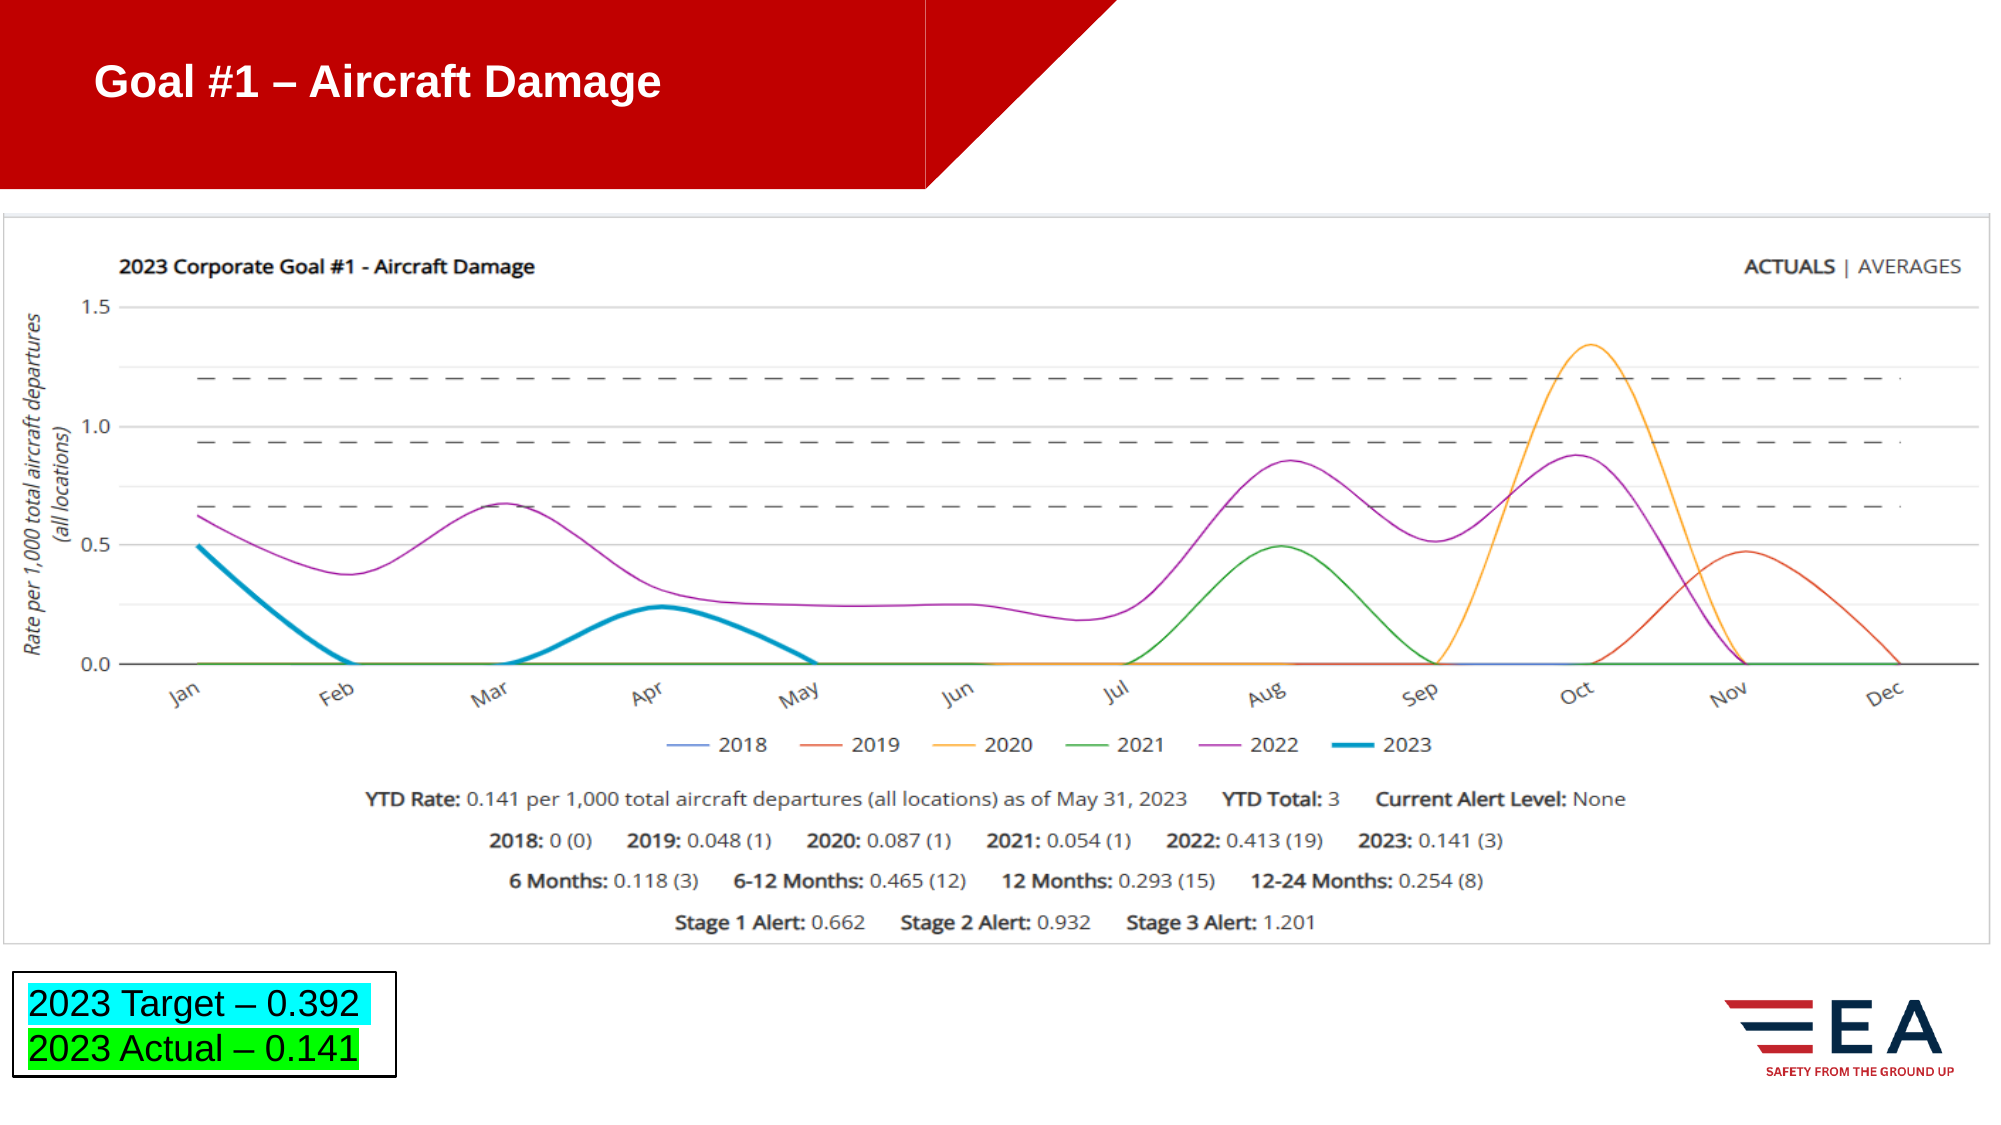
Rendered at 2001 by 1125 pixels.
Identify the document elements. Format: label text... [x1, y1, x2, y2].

text_box 2023 Target – 0.392 2023 Actual – 0.141 [13, 971, 396, 1077]
list Goal #1 – Aircraft Damage [79, 50, 922, 126]
picture [3, 213, 1999, 947]
picture [1699, 971, 1977, 1099]
